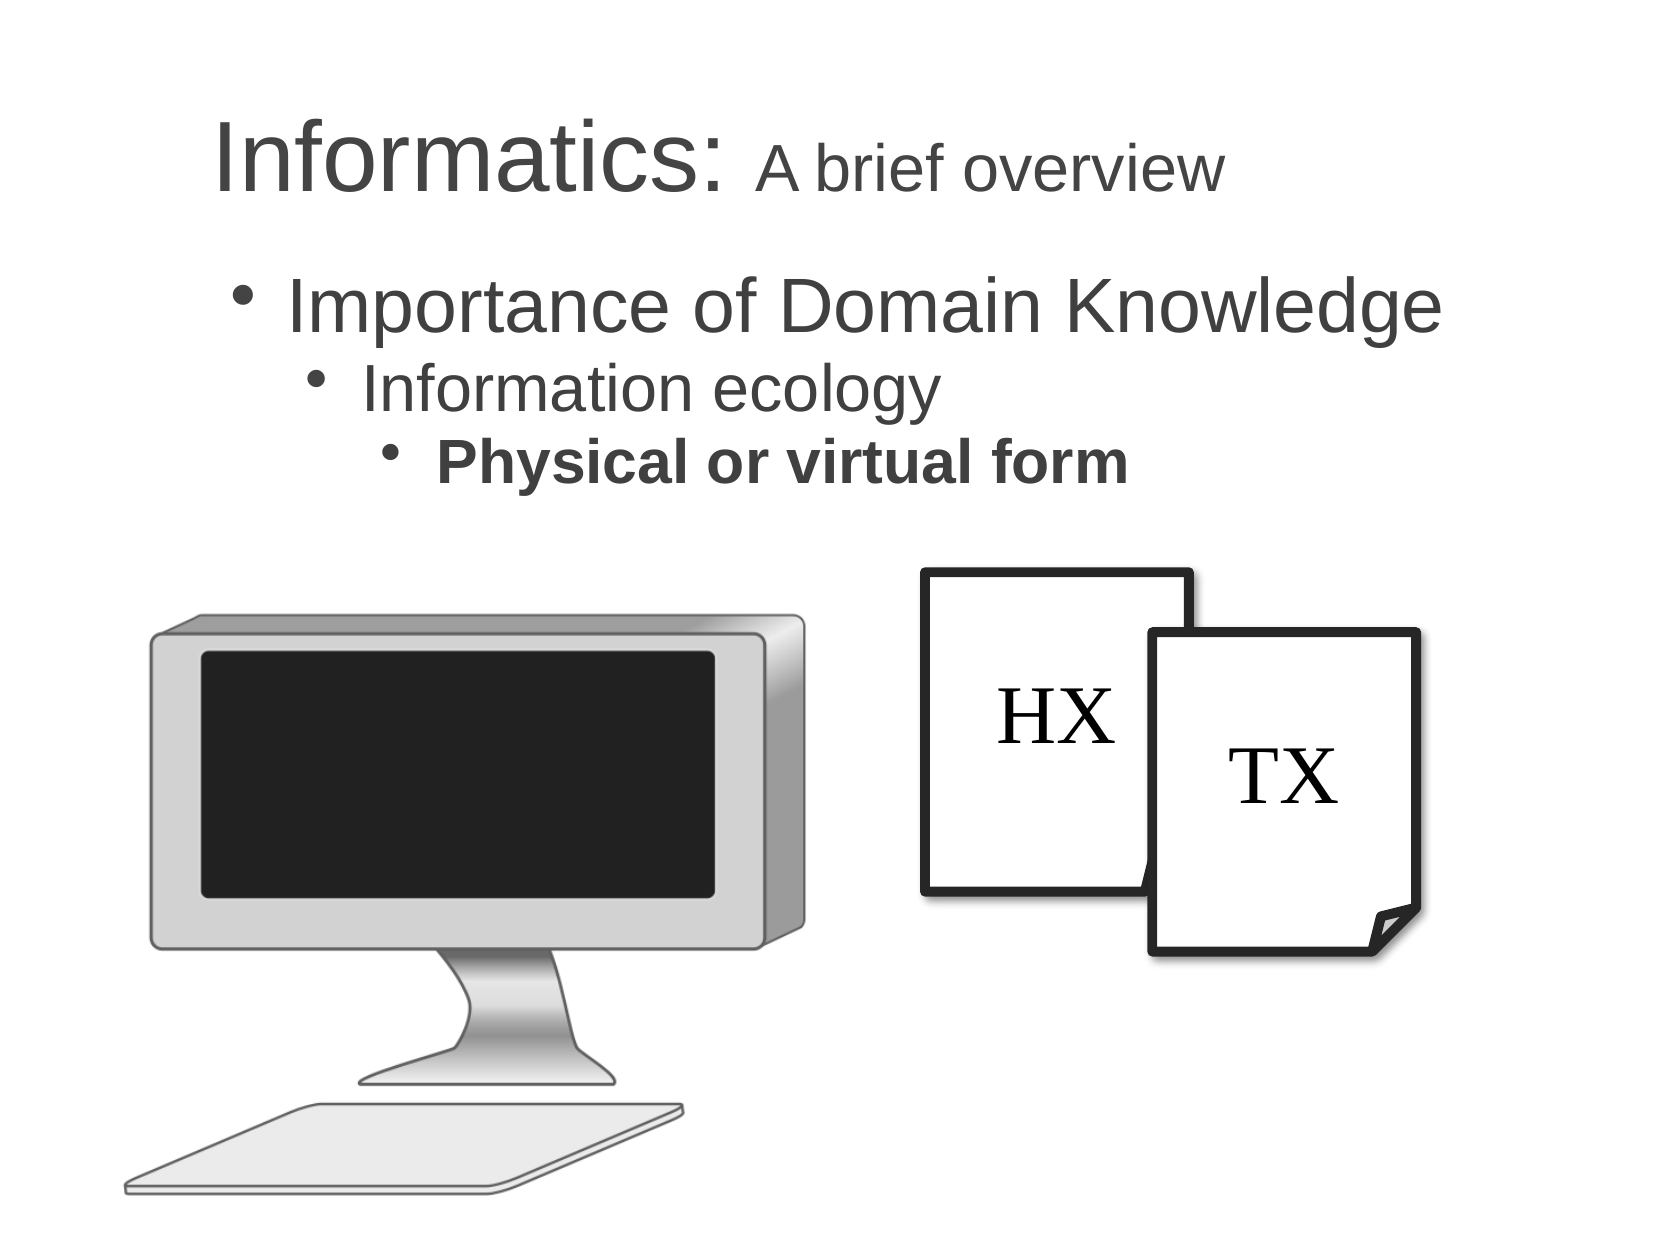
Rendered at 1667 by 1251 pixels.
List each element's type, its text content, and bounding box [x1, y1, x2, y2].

text_box Importance of Domain Knowledge Information ecology Physical or virtual form [211, 262, 1456, 498]
text_box HX [922, 570, 1191, 894]
picture [94, 563, 868, 1215]
title Informatics: A brief overview [211, 99, 1500, 338]
text_box TX [1150, 630, 1419, 954]
